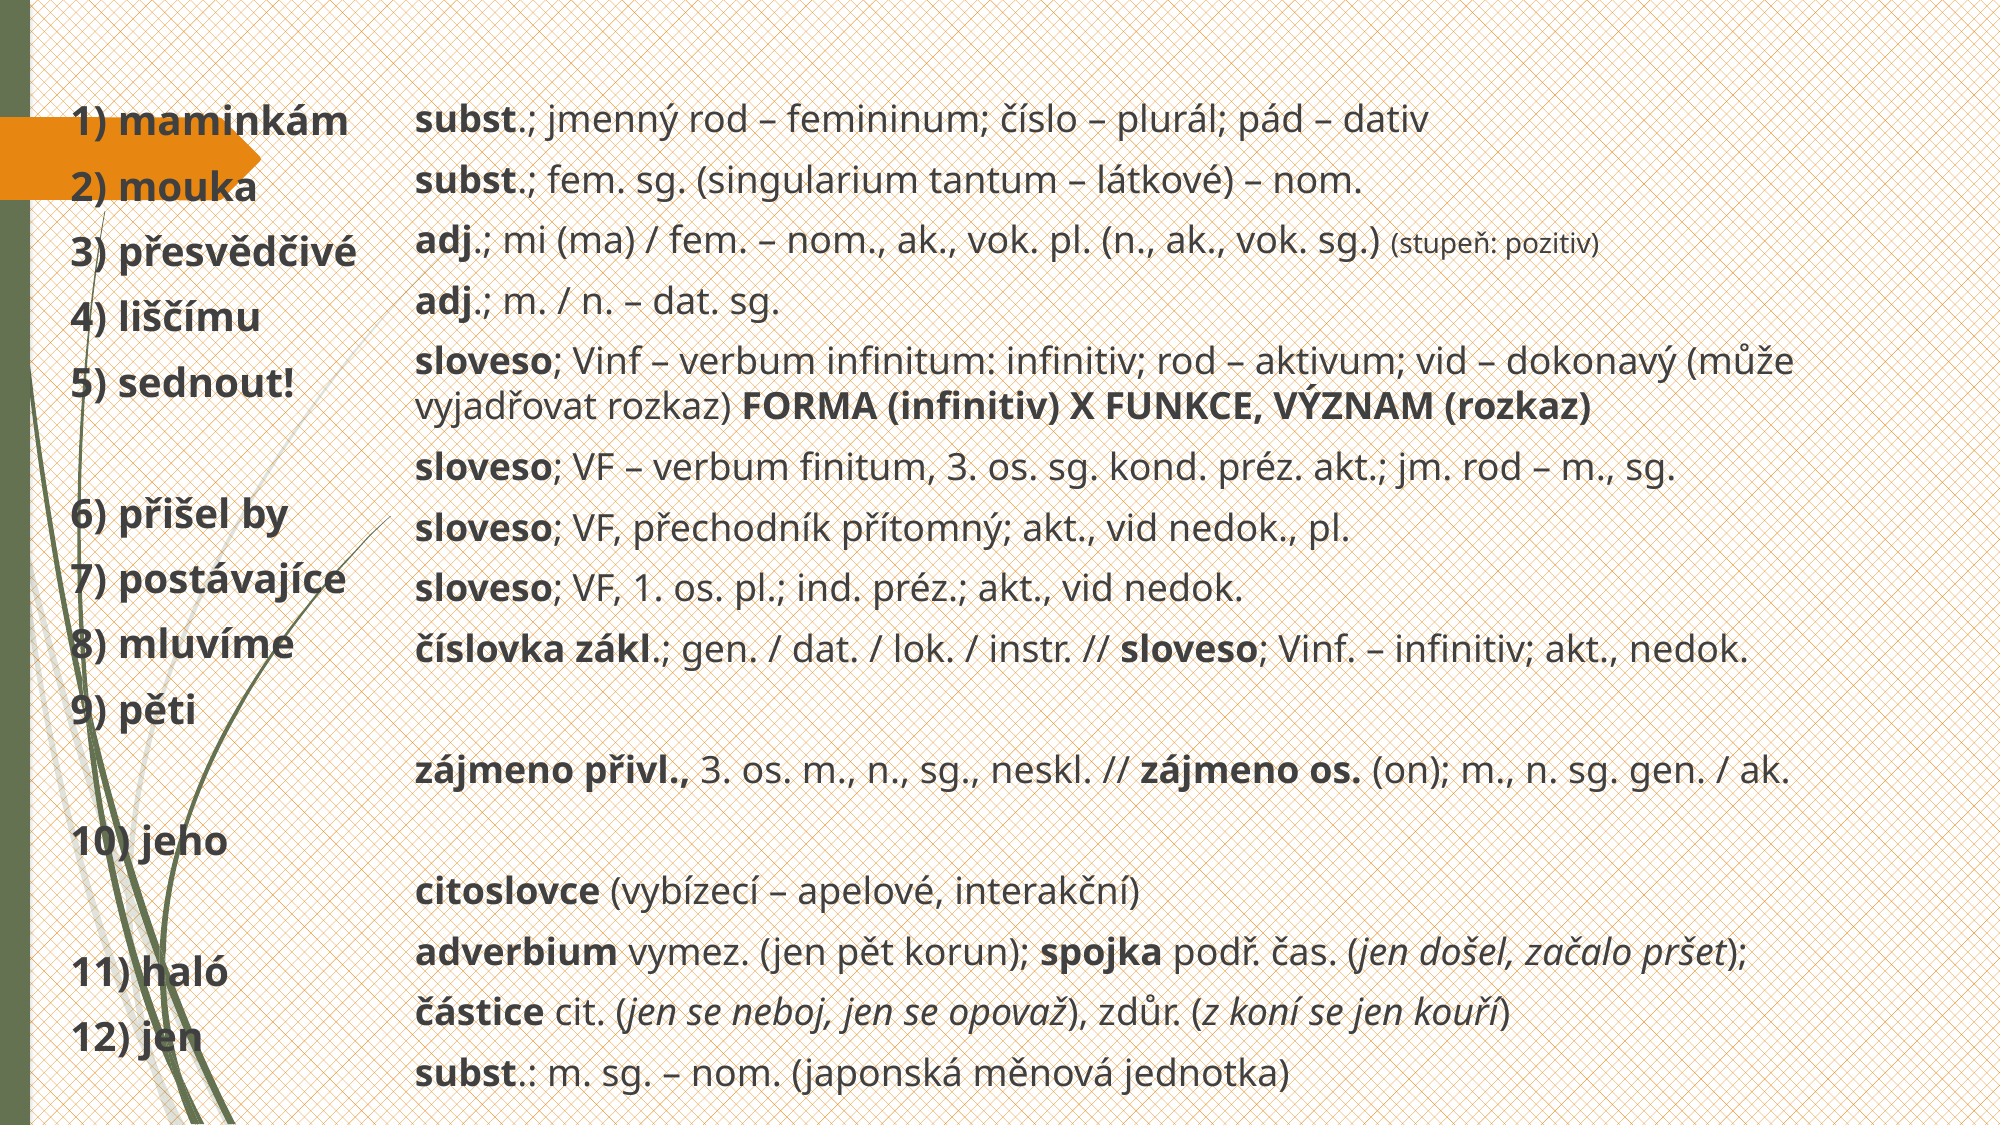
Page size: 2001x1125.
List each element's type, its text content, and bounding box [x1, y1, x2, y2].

list 1) maminkám 2) mouka 3) přesvědčivé 4) liščímu 5) sednout! 6) přišel by 7) postávajíce 8) mluvíme 9) pěti 10) jeho 11) haló 12) jen [55, 87, 376, 1088]
list subst.; jmenný rod – femininum; číslo – plurál; pád – dativ subst.; fem. sg. (singularium tantum – látkové) – nom. adj.; mi (ma) / fem. – nom., ak., vok. pl. (n., ak., vok. sg.) (stupeň: pozitiv) adj.; m. / n. – dat. sg. sloveso; Vinf – verbum infinitum: infinitiv; rod – aktivum; vid – dokonavý (může vyjadřovat rozkaz) FORMA (infinitiv) X FUNKCE, VÝZNAM (rozkaz) sloveso; VF – verbum finitum, 3. os. sg. kond. préz. akt.; jm. rod – m., sg. sloveso; VF, přechodník přítomný; akt., vid nedok., pl. sloveso; VF, 1. os. pl.; ind. préz.; akt., vid nedok. číslovka zákl.; gen. / dat. / lok. / instr. // sloveso; Vinf. – infinitiv; akt., nedok. zájmeno přivl., 3. os. m., n., sg., neskl. // zájmeno os. (on); m., n. sg. gen. / ak. citoslovce (vybízecí – apelové, interakční) adverbium vymez. (jen pět korun); spojka podř. čas. (jen došel, začalo pršet); částice cit. (jen se neboj, jen se opovaž), zdůr. (z koní se jen kouří) subst.: m. sg. – nom. (japonská měnová jednotka) [399, 87, 1970, 1104]
